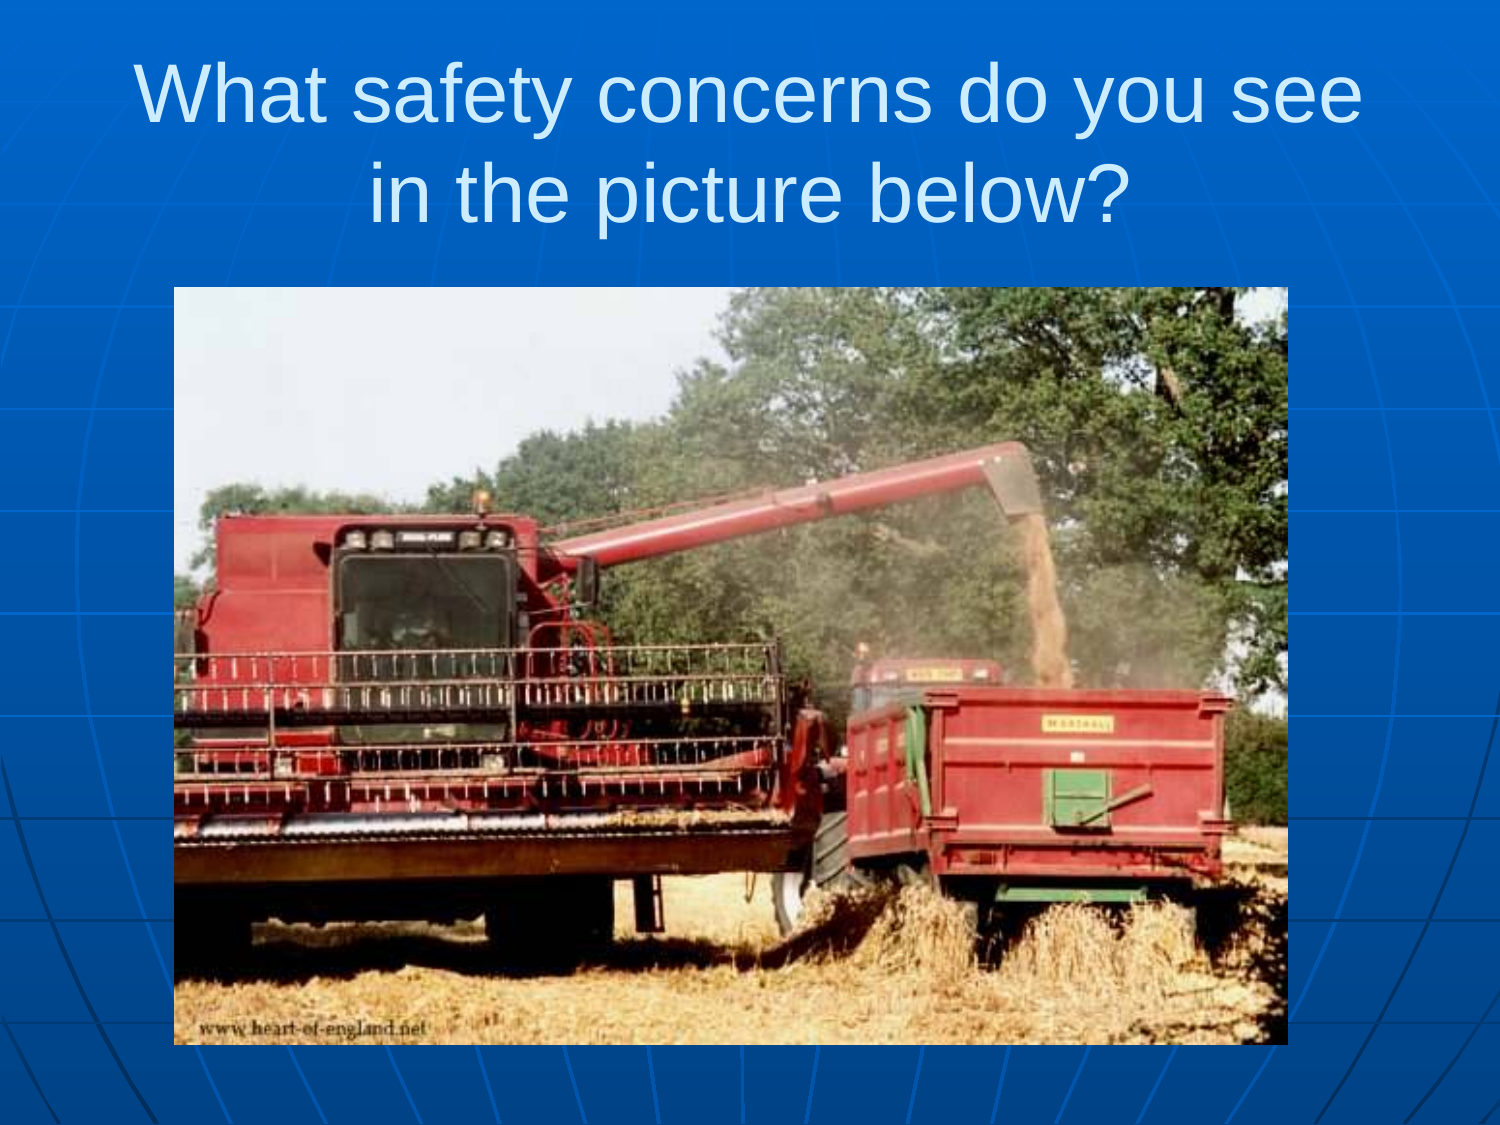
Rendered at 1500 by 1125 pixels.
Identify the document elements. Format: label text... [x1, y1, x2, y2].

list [174, 287, 1288, 1045]
title What safety concerns do you see in the picture below? [75, 45, 1425, 233]
